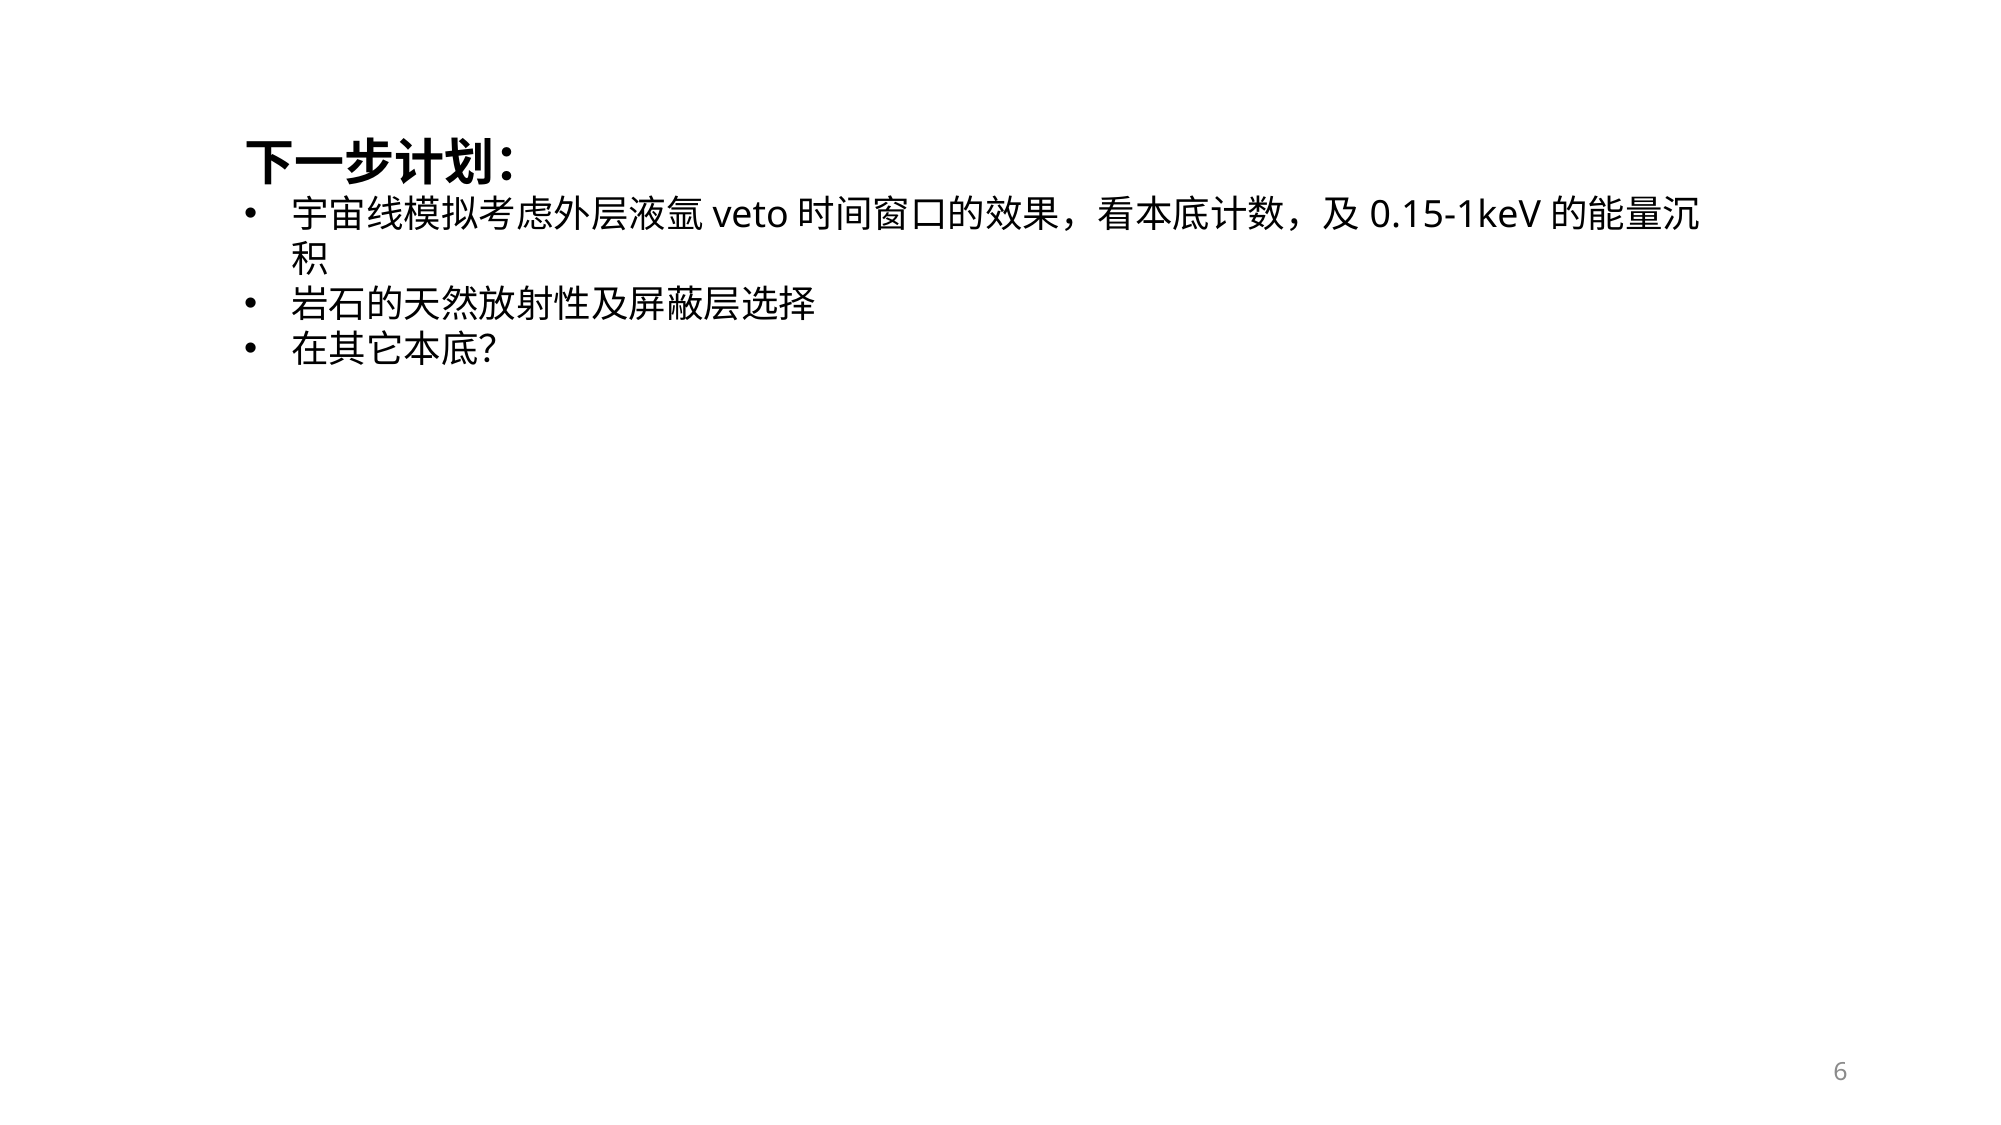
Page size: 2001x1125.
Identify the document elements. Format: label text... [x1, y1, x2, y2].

text_box 下一步计划： 宇宙线模拟考虑外层液氩veto时间窗口的效果，看本底计数，及0.15-1keV的能量沉积 岩石的天然放射性及屏蔽层选择 在其它本底？ [229, 122, 1749, 378]
slide_number 6 [1412, 1042, 1863, 1103]
